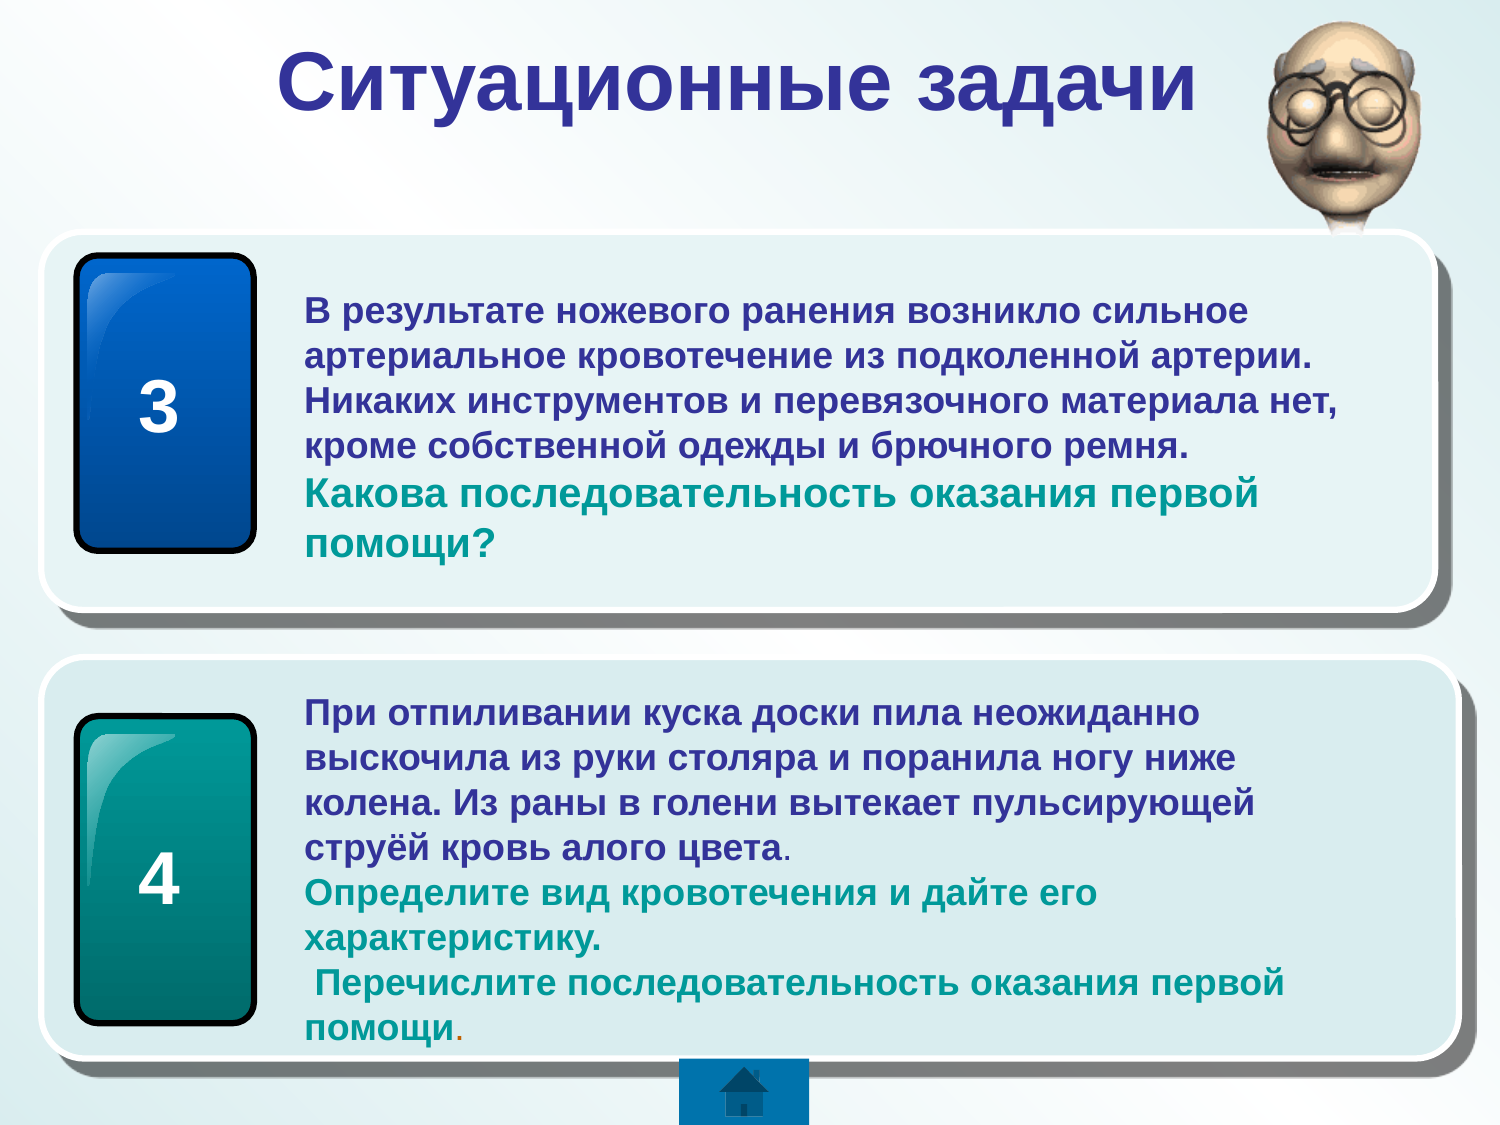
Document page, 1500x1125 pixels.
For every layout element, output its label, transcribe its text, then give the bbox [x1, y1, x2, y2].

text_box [40, 231, 1436, 611]
picture [1234, 0, 1458, 244]
title Ситуационные задачи [242, 19, 1228, 135]
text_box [40, 656, 1460, 1059]
text_box [679, 1066, 810, 1125]
